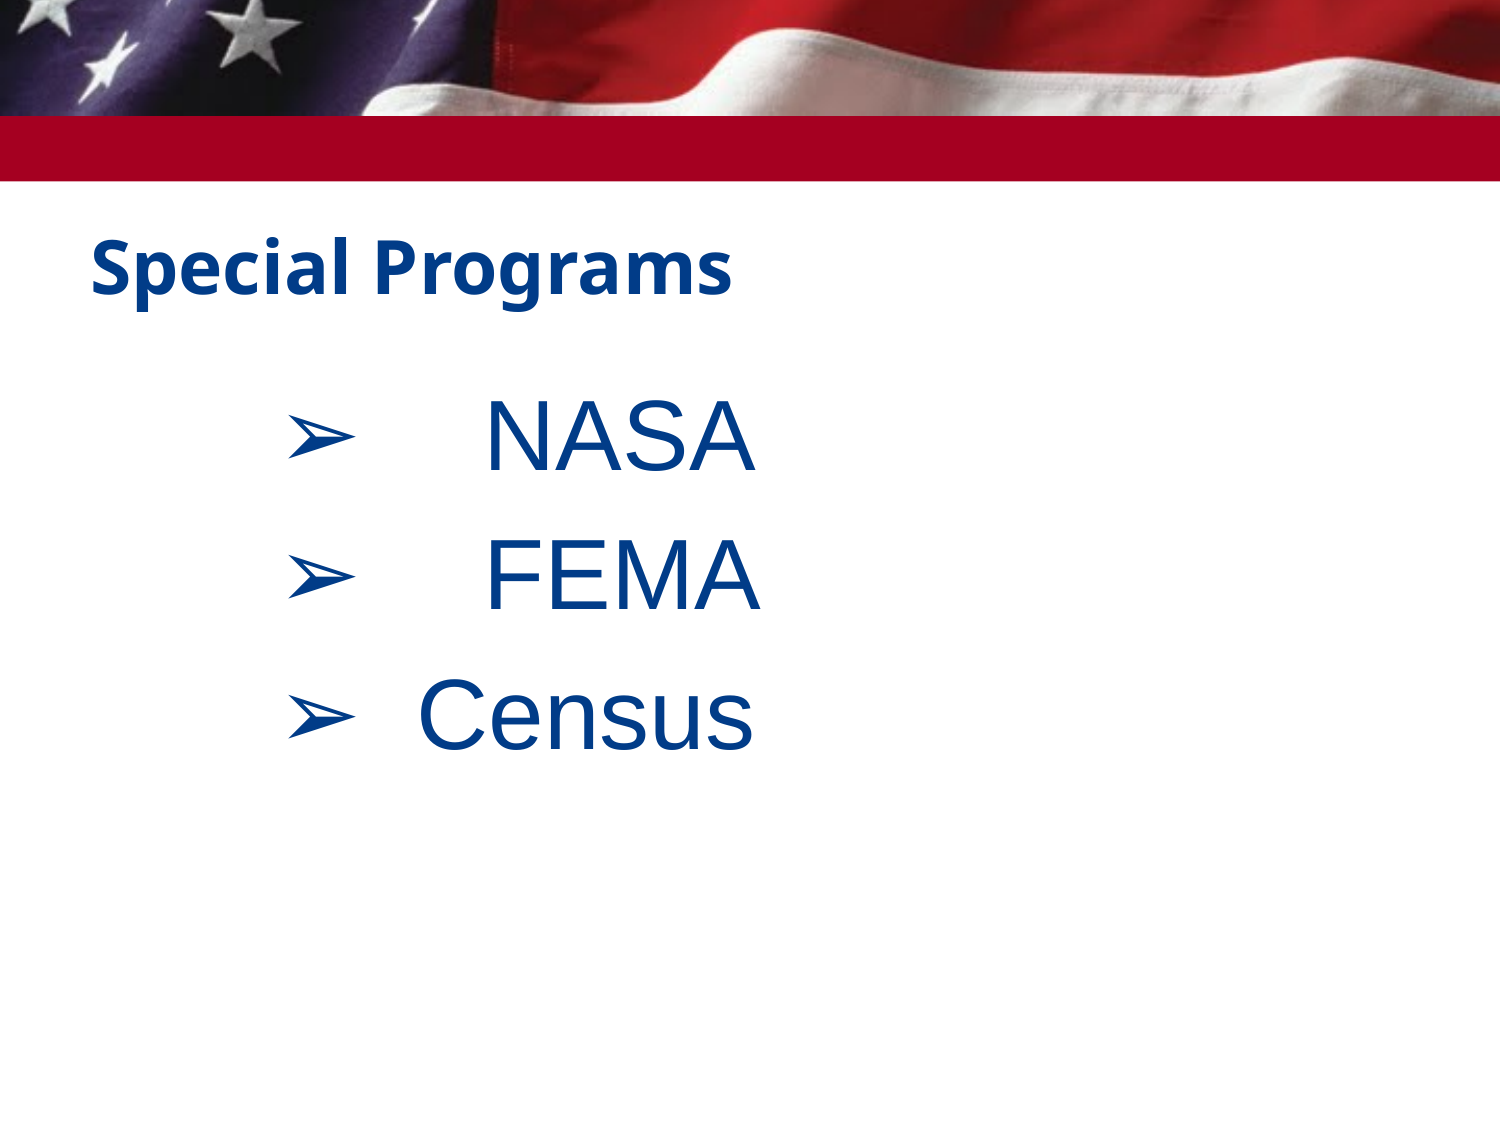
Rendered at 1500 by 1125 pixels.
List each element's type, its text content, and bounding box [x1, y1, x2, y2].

title Special Programs [75, 212, 1350, 319]
list NASA FEMA Census [262, 362, 1175, 1095]
picture [0, 0, 1500, 116]
